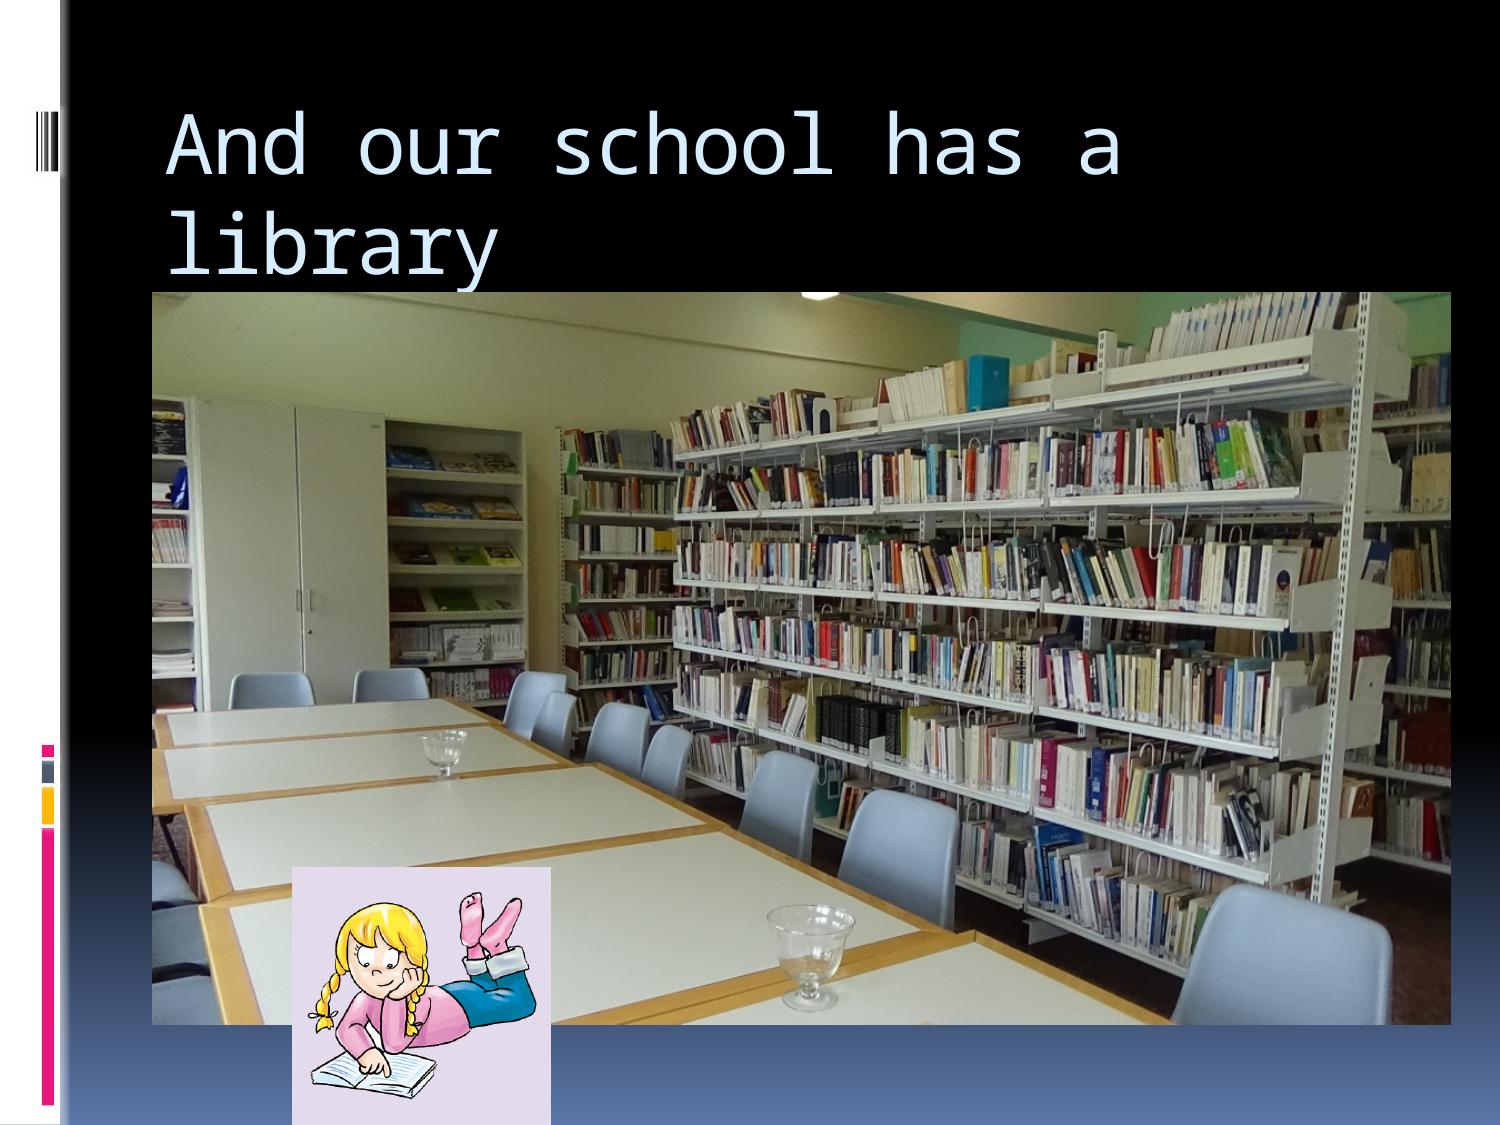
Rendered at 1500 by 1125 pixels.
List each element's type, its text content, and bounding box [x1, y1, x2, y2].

picture [151, 292, 1451, 1025]
title And our school has a library [150, 83, 1425, 223]
picture [292, 866, 552, 1125]
